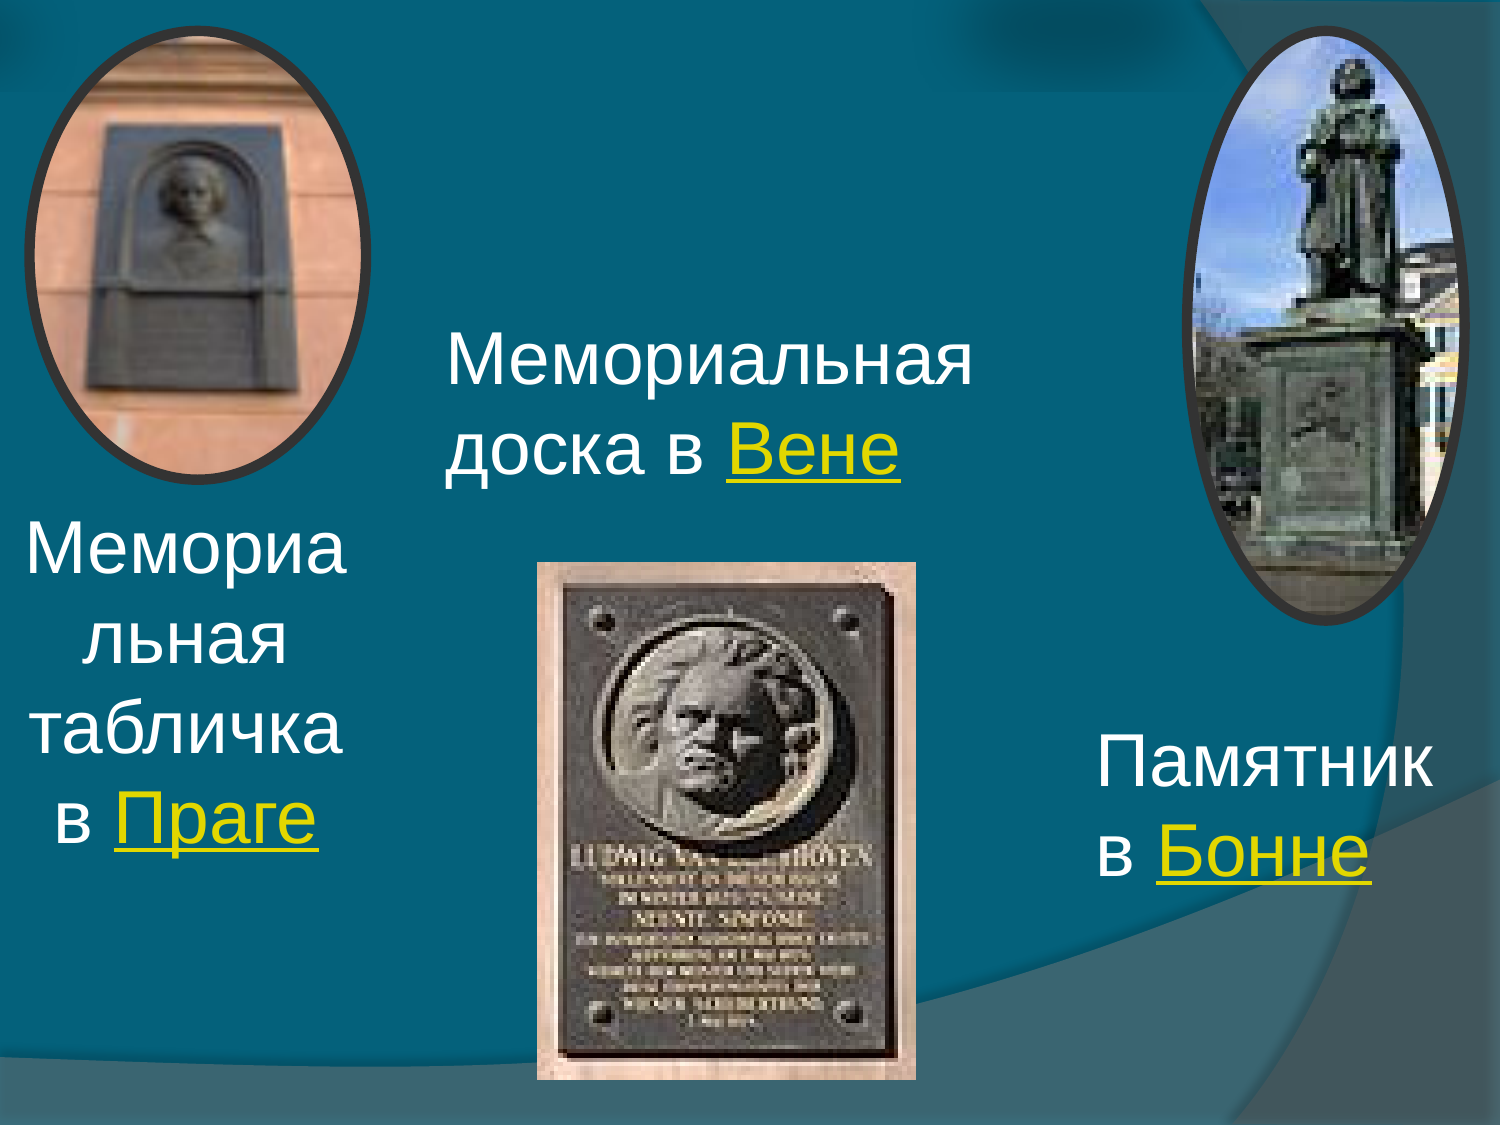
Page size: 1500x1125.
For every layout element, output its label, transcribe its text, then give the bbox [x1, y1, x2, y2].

picture [29, 30, 367, 480]
text_box Мемориальная доска в Вене [431, 302, 1010, 498]
picture [1186, 30, 1465, 621]
picture [537, 563, 916, 1080]
text_box Мемориальная табличка в Праге [0, 491, 372, 867]
text_box Памятник в Бонне [1080, 704, 1471, 899]
